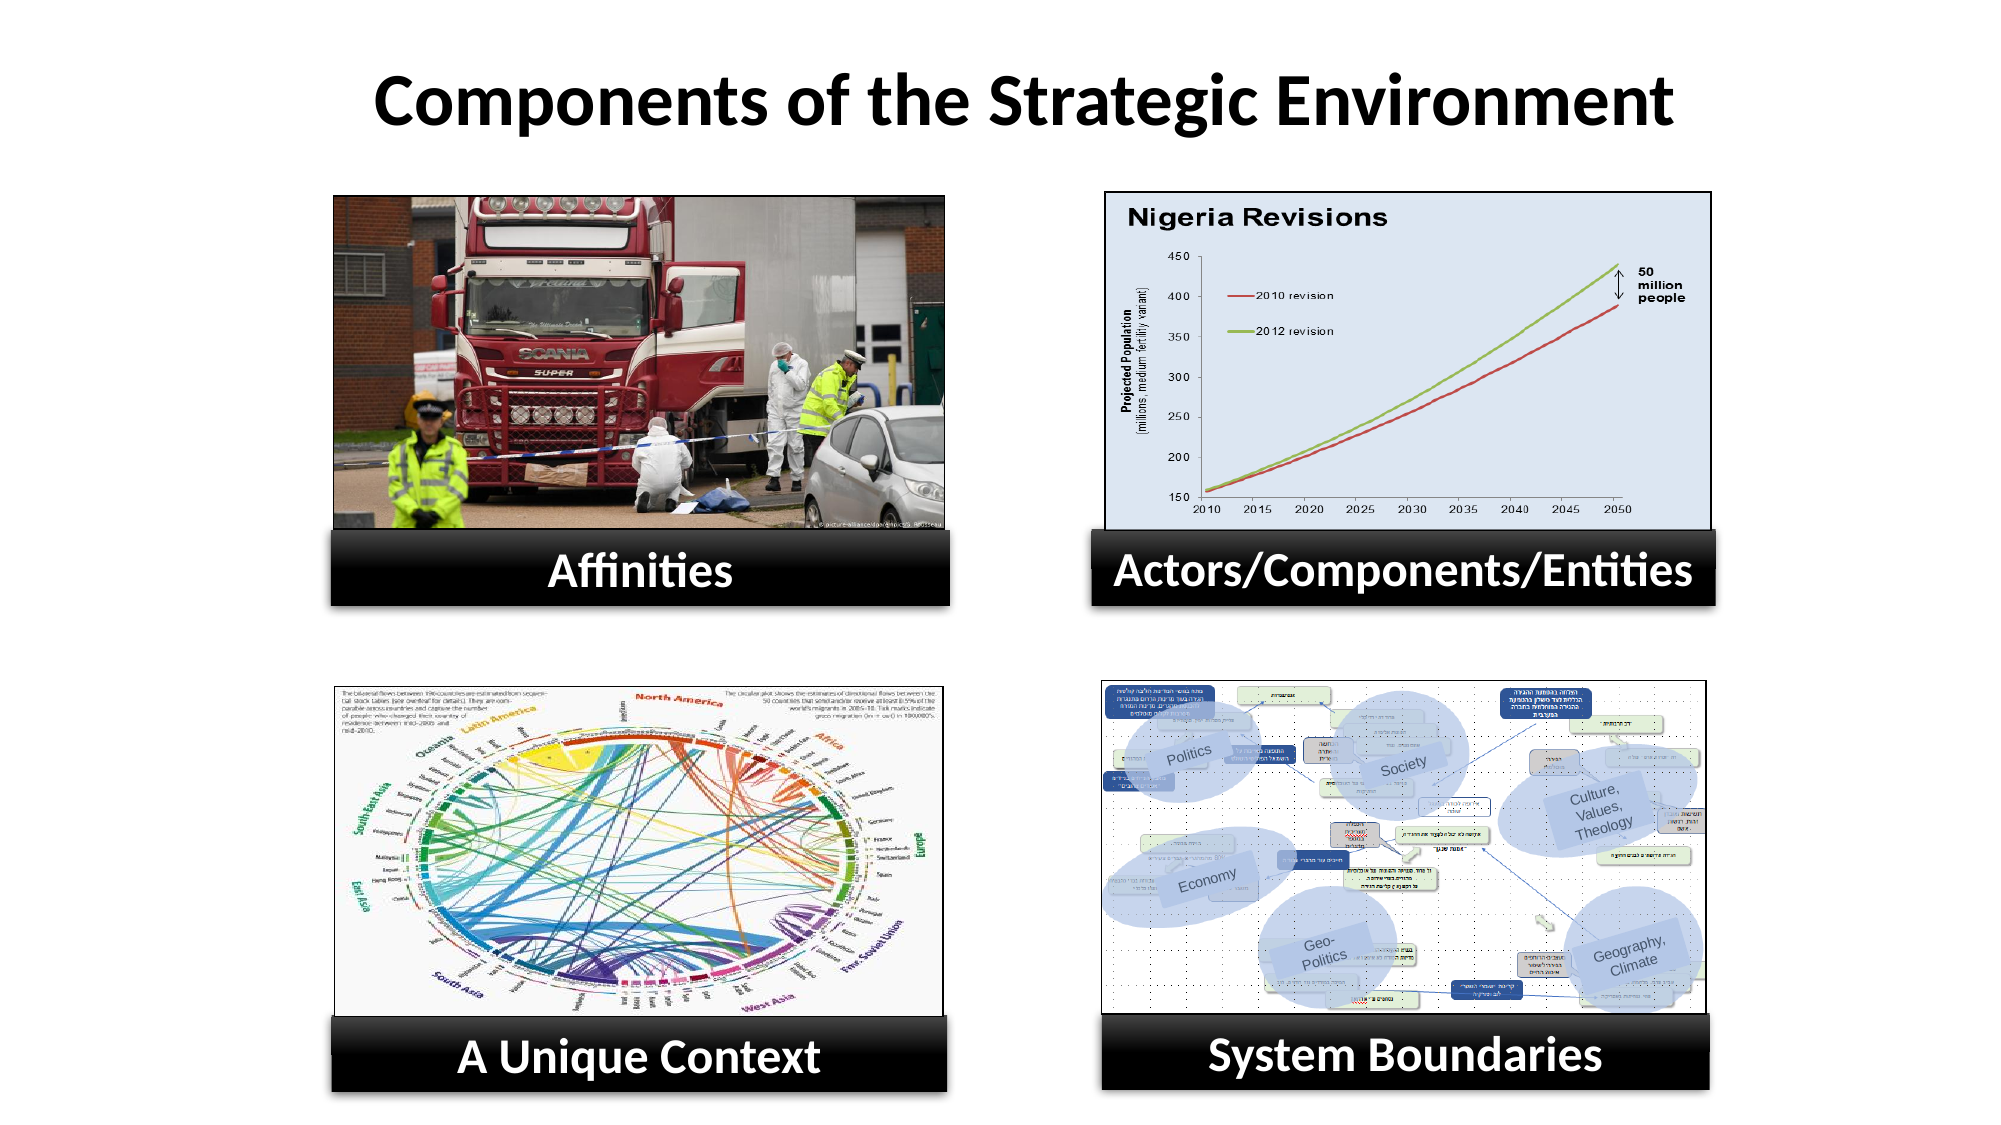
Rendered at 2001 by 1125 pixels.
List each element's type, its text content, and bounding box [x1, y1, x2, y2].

text_box A Unique Context [331, 1015, 948, 1092]
picture [334, 686, 943, 1017]
text_box System Boundaries [1101, 1017, 1710, 1090]
picture [1101, 681, 1706, 1014]
picture [1105, 191, 1711, 530]
text_box Actors/Components/Entities [1091, 529, 1716, 606]
text_box Affinities [330, 530, 950, 606]
picture [334, 196, 944, 529]
title Components of the Strategic Environment [163, 27, 1889, 176]
